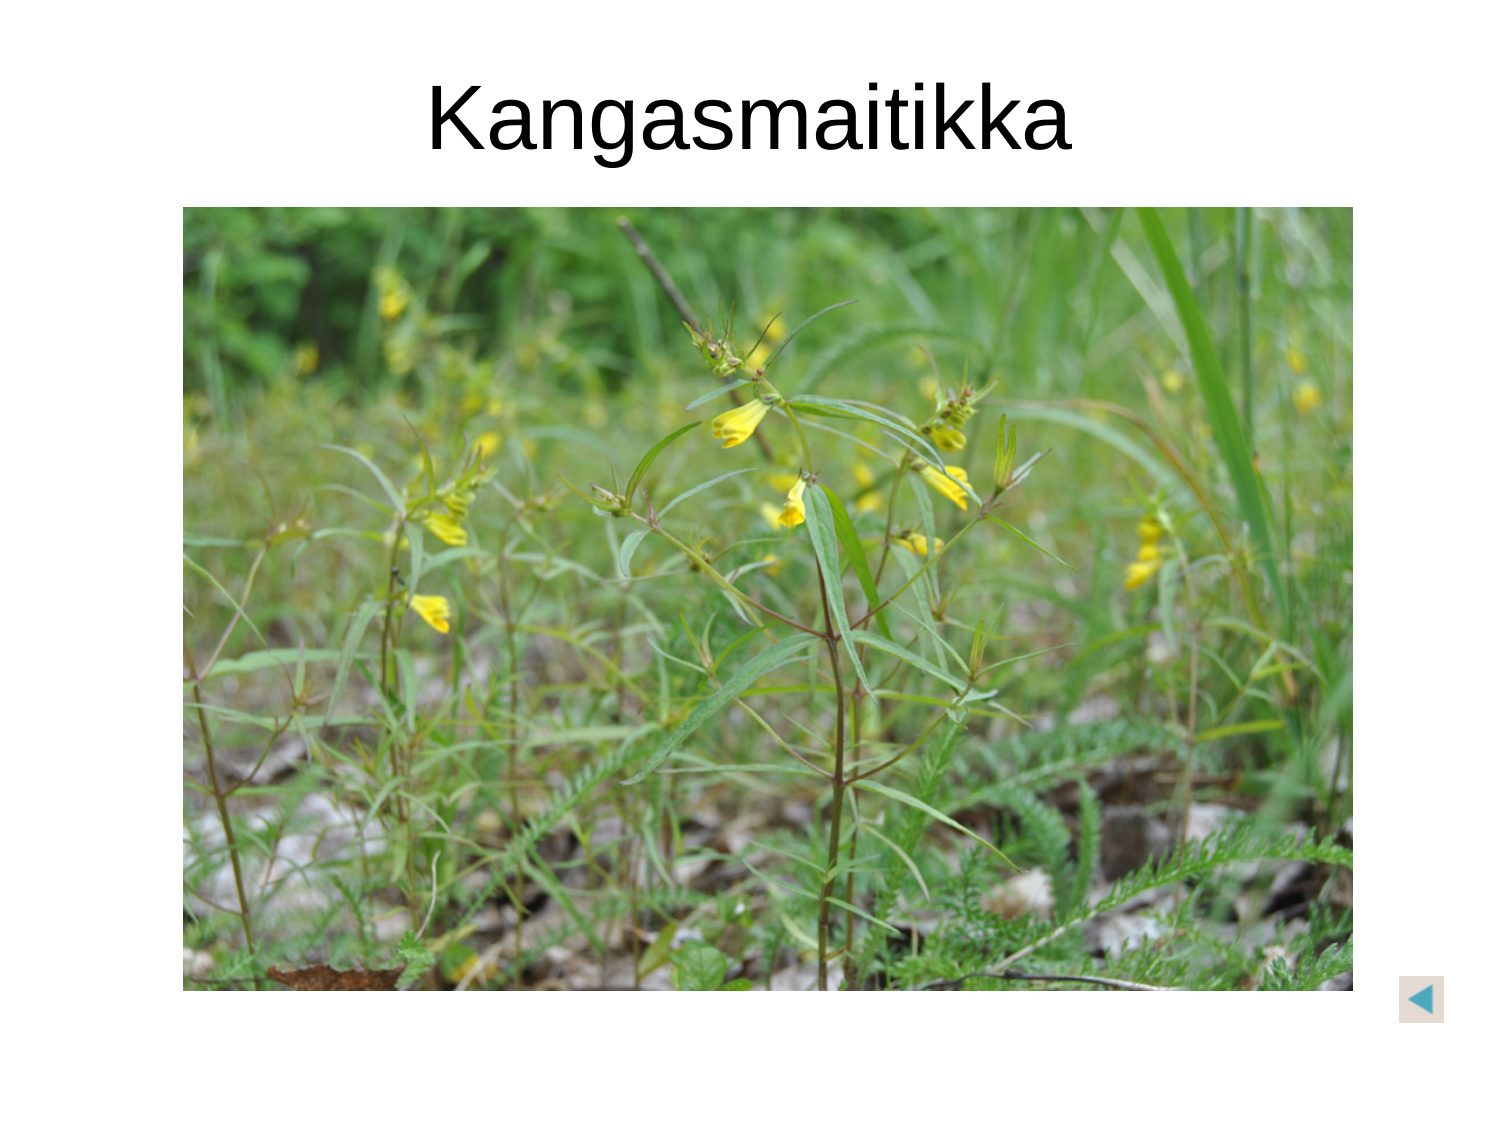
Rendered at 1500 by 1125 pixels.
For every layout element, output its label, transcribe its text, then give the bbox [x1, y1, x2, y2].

picture [1399, 975, 1445, 1023]
picture [182, 207, 1353, 991]
text_box Kangasmaitikka [112, 37, 1388, 188]
